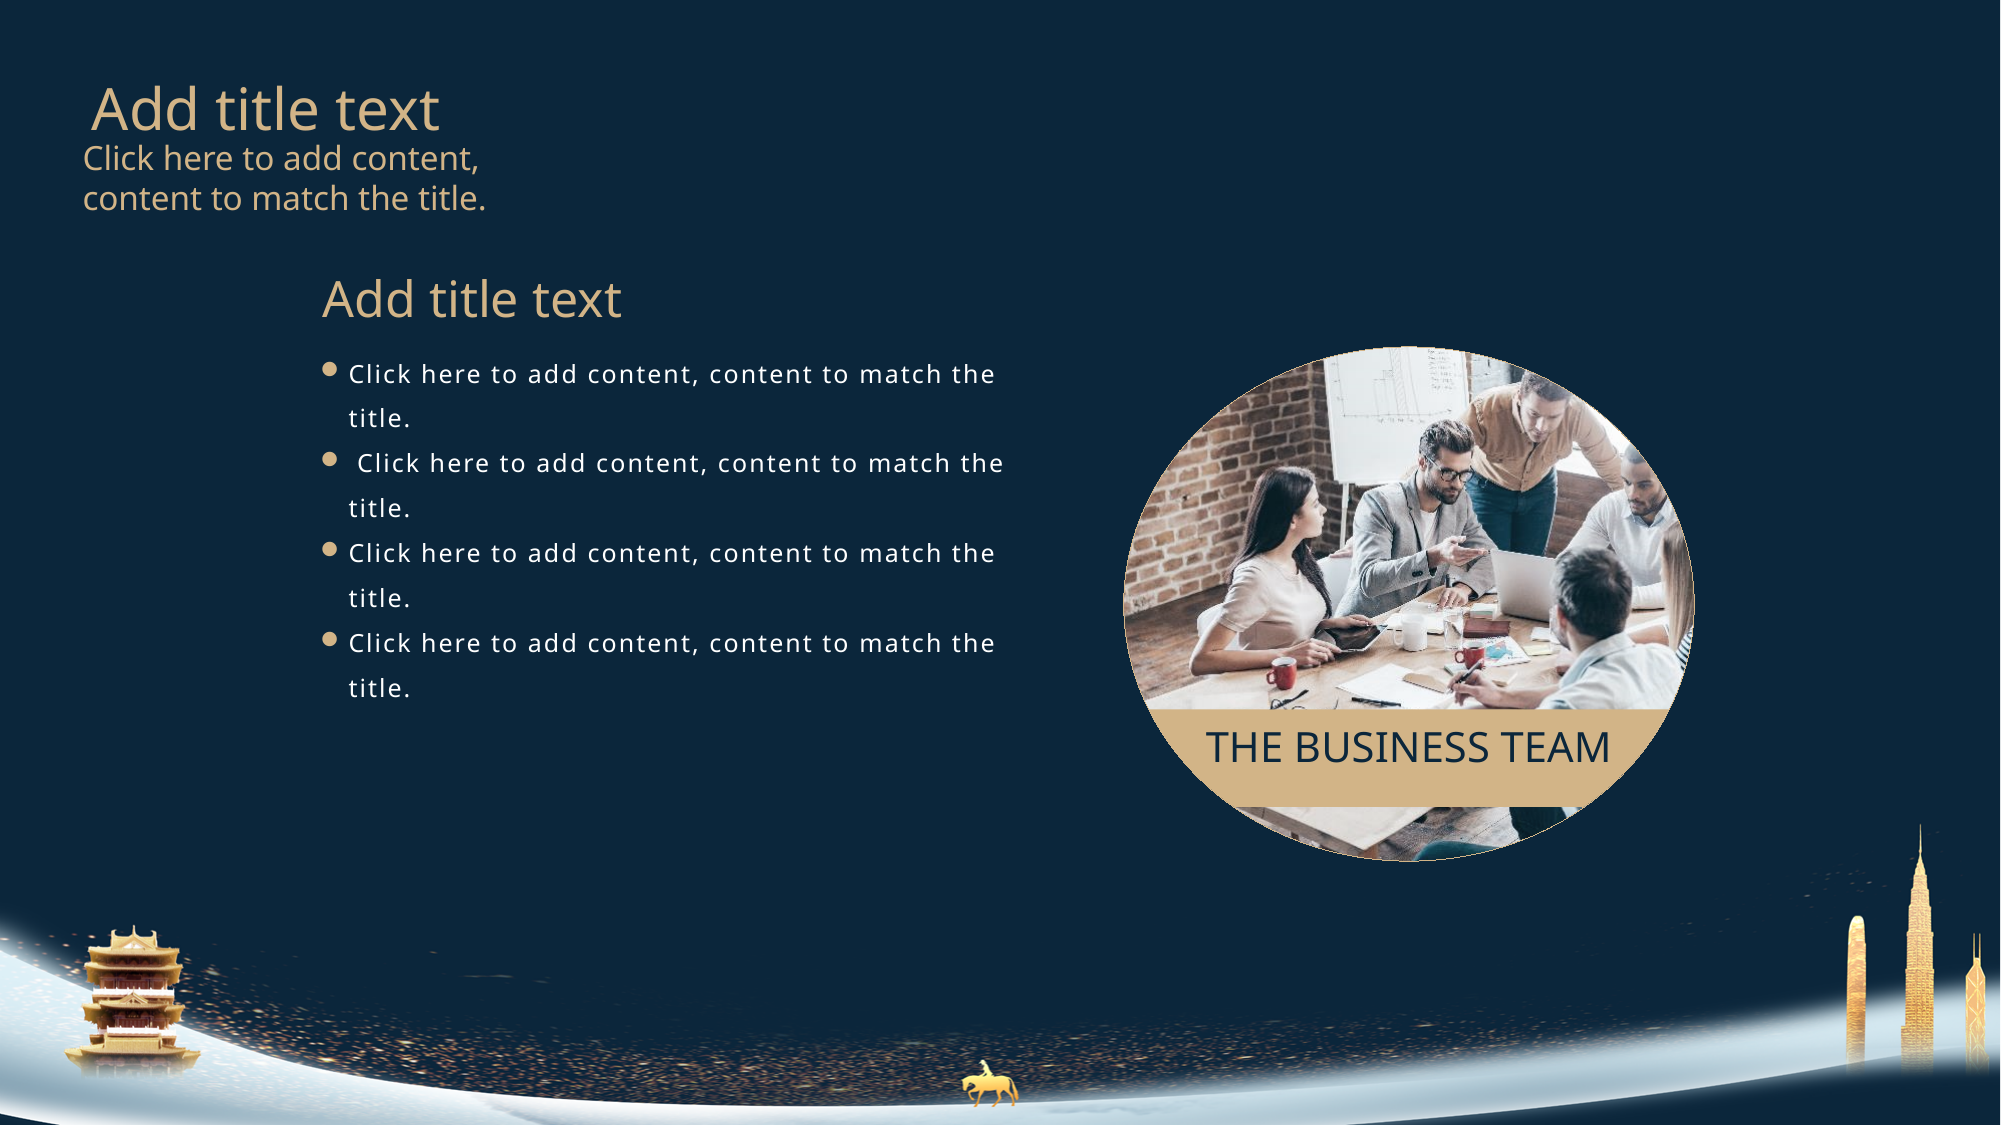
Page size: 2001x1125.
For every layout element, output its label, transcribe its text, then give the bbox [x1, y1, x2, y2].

text_box Click here to add content, content to match the title. Click here to add content, content to match the title. Click here to add content, content to match the title. Click here to add content, content to match the title. [305, 335, 1071, 755]
text_box Add title text [307, 260, 638, 335]
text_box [1123, 346, 1695, 862]
picture [0, 0, 2001, 1125]
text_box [67, 64, 588, 226]
